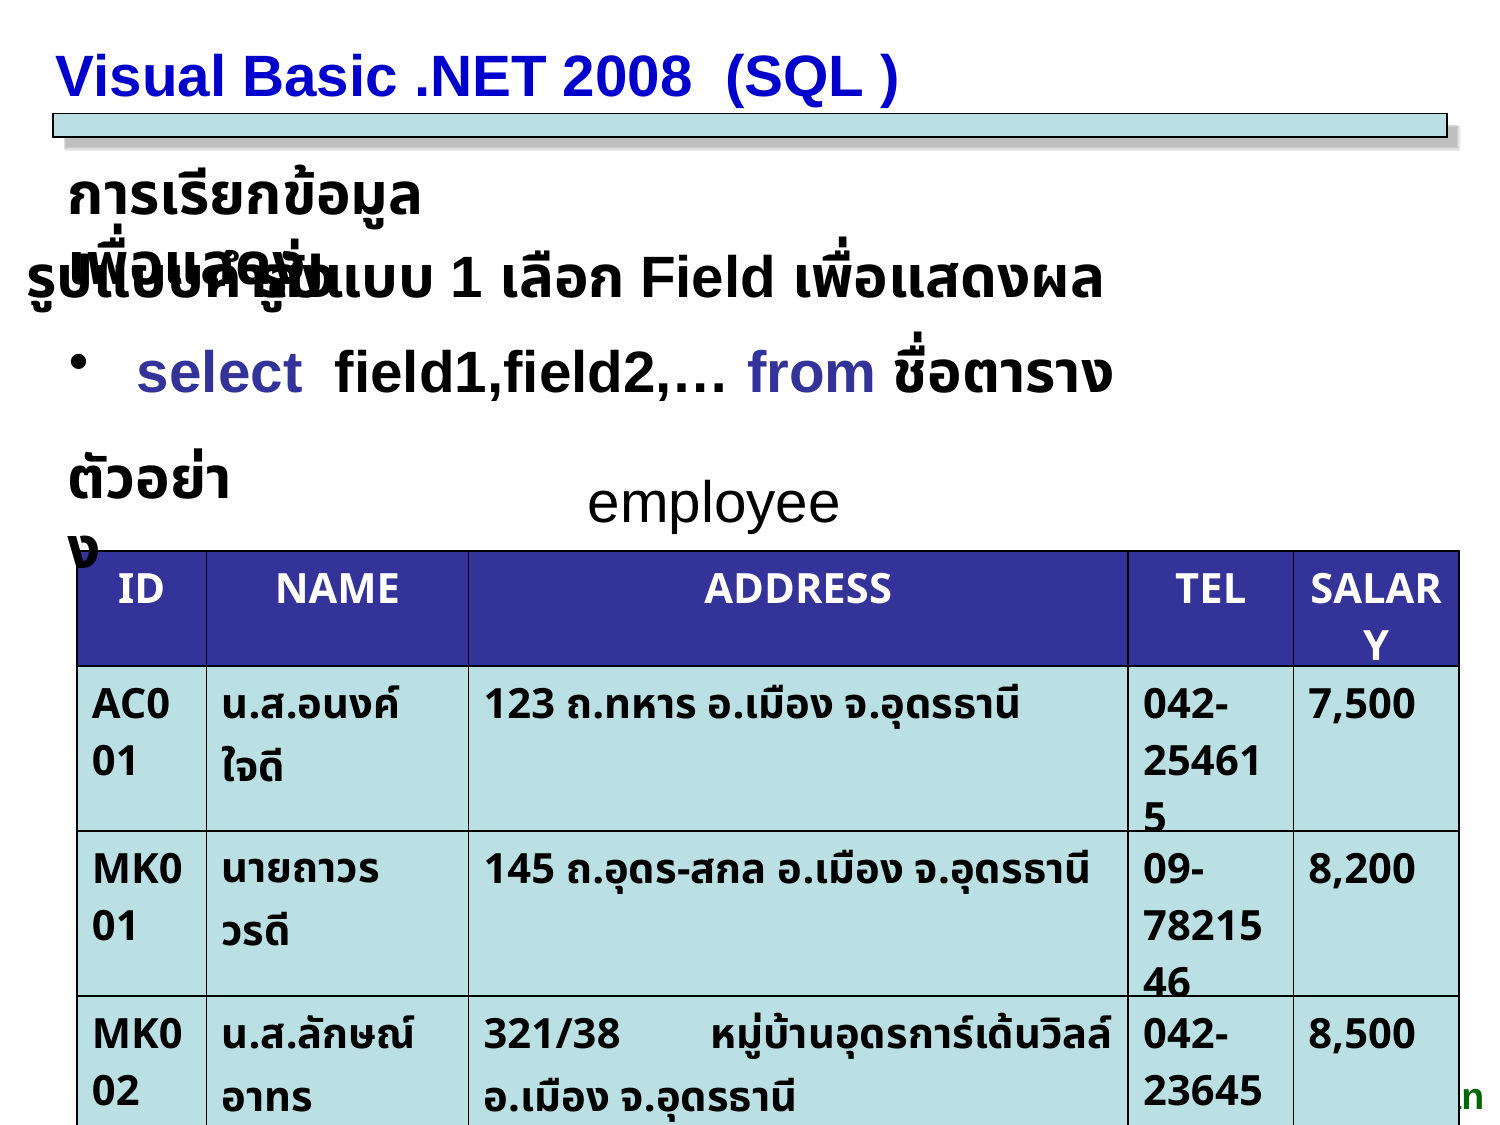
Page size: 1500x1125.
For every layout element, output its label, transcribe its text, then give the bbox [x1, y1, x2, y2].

text_box รูปแบบคำสั่ง [11, 231, 242, 317]
table_cell 8,200 [1294, 832, 1458, 995]
table_cell 09-7821546 [1129, 832, 1293, 995]
text_box employee [572, 456, 869, 541]
table_header ADDRESS [469, 552, 1127, 665]
table_header SALARY [1294, 552, 1458, 665]
table_cell นายถาวร วรดี [207, 832, 468, 995]
text_box การเรียกข้อมูลเพื่อแสดง [53, 148, 526, 304]
table_cell น.ส.อนงค์ ใจดี [207, 667, 468, 830]
table_cell 123 ถ.ทหาร อ.เมือง จ.อุดรธานี [469, 667, 1127, 830]
table_cell MK002 [78, 997, 206, 1125]
table_cell 8,500 [1294, 997, 1458, 1125]
text_box Create by . Suwitchan Kaewsuwan [1460, 1064, 1500, 1125]
table_header ID [78, 588, 206, 665]
table_cell 042-254615 [1129, 667, 1293, 830]
text_box Visual Basic .NET 2008 (SQL ) [41, 31, 1500, 116]
table_cell 042-236457 [1129, 997, 1293, 1125]
text_box [53, 113, 1447, 138]
table_cell น.ส.ลักษณ์ อาทร [207, 997, 468, 1125]
table_cell MK001 [78, 832, 206, 995]
text_box ตัวอย่าง [53, 432, 254, 588]
table_cell AC001 [78, 667, 206, 830]
text_box select field1,field2,… from ชื่อตาราง [54, 326, 1145, 411]
table_cell 145 ถ.อุดร-สกล อ.เมือง จ.อุดรธานี [469, 832, 1127, 995]
text_box รูปแบบ 1 เลือก Field เพื่อแสดงผล [242, 231, 1121, 317]
table_header NAME [207, 552, 468, 665]
table_header TEL [1129, 552, 1293, 665]
table_cell 321/38 หมู่บ้านอุดรการ์เด้นวิลล์ อ.เมือง จ.อุดรธานี [469, 997, 1127, 1125]
table_cell 7,500 [1294, 667, 1458, 830]
